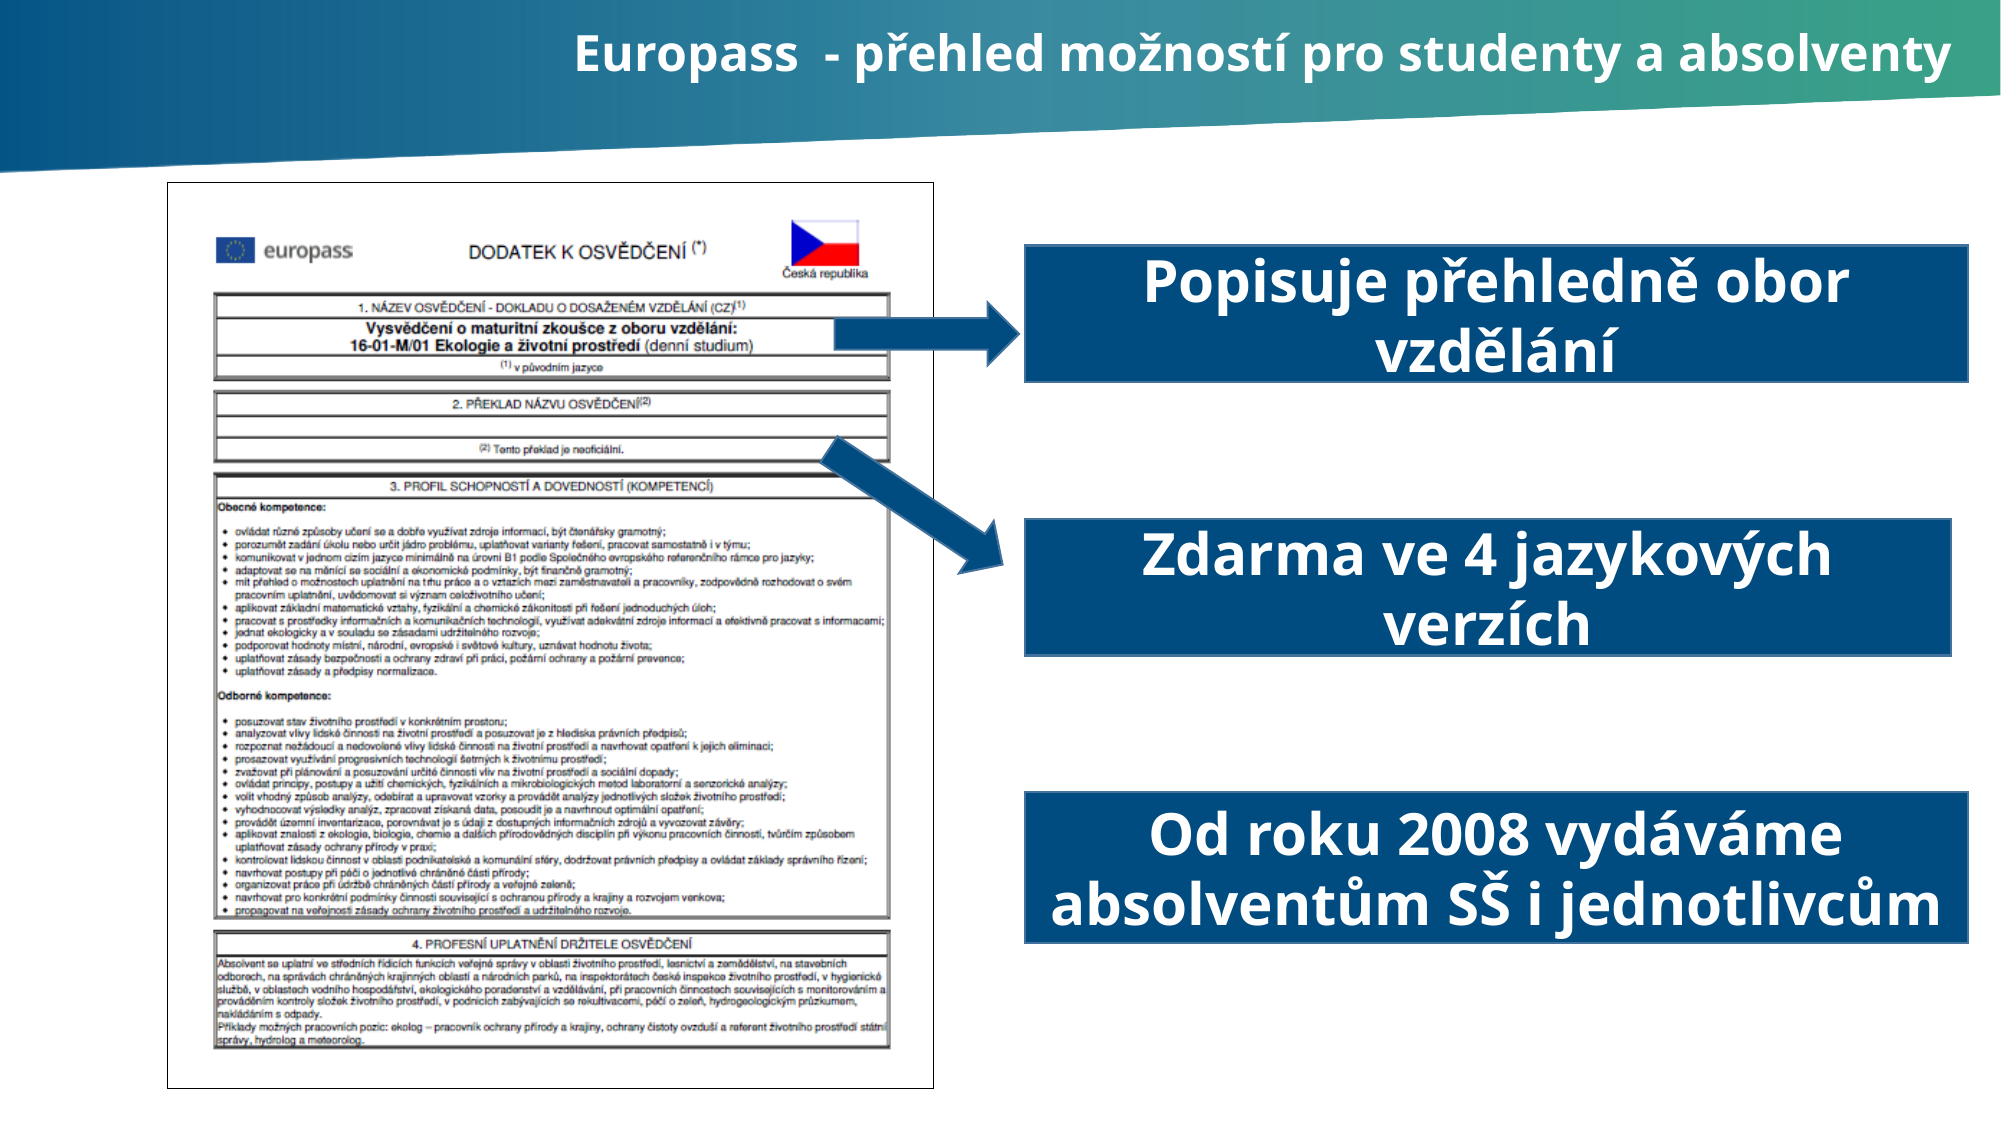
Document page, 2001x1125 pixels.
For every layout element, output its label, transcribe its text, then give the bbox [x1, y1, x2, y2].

text_box Popisuje přehledně obor vzdělání [1024, 244, 1969, 383]
text_box [934, 498, 1004, 575]
picture [0, 0, 2001, 1089]
text_box Od roku 2008 vydáváme absolventům SŠ i jednotlivcům [1024, 791, 1969, 944]
text_box Zdarma ve 4 jazykových verzích [1024, 518, 1952, 657]
text_box [934, 299, 1021, 368]
